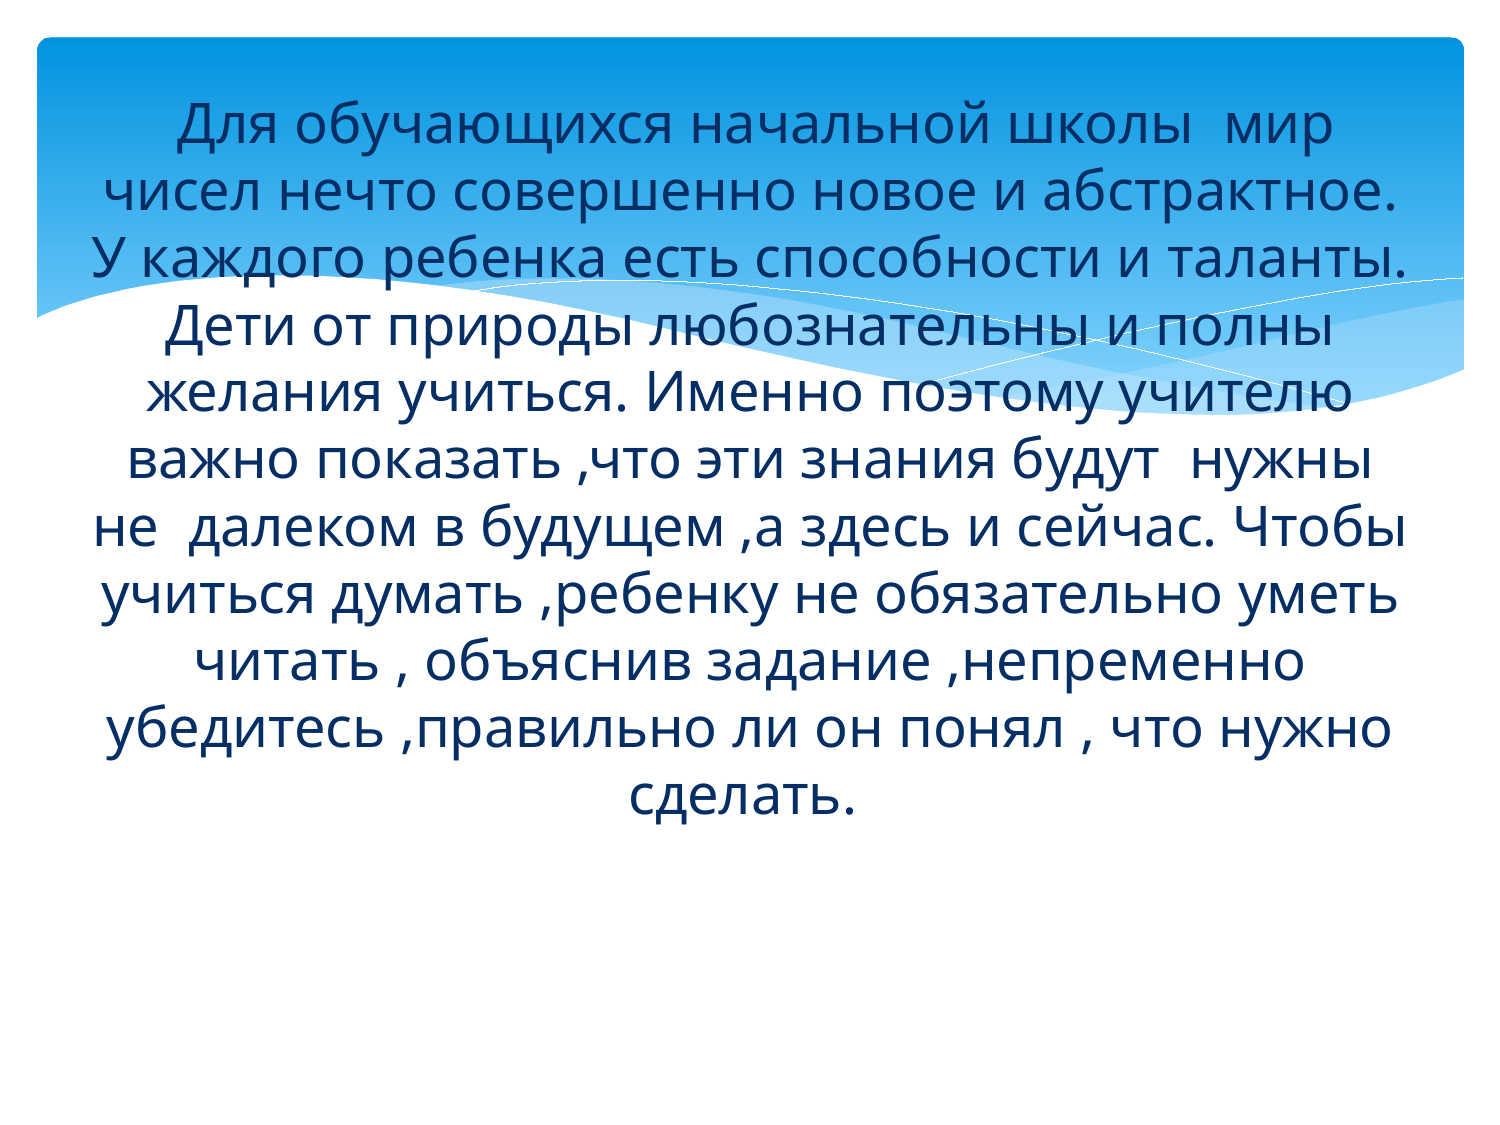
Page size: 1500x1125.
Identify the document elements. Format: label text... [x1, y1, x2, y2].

title Для обучающихся начальной школы мир чисел нечто совершенно новое и абстрактное. У каждого ребенка есть способности и таланты. Дети от природы любознательны и полны желания учиться. Именно поэтому учителю важно показать ,что эти знания будут нужны не далеком в будущем ,а здесь и сейчас. Чтобы учиться думать ,ребенку не обязательно уметь читать , объяснив задание ,непременно убедитесь ,правильно ли он понял , что нужно сделать. [75, 55, 1425, 858]
